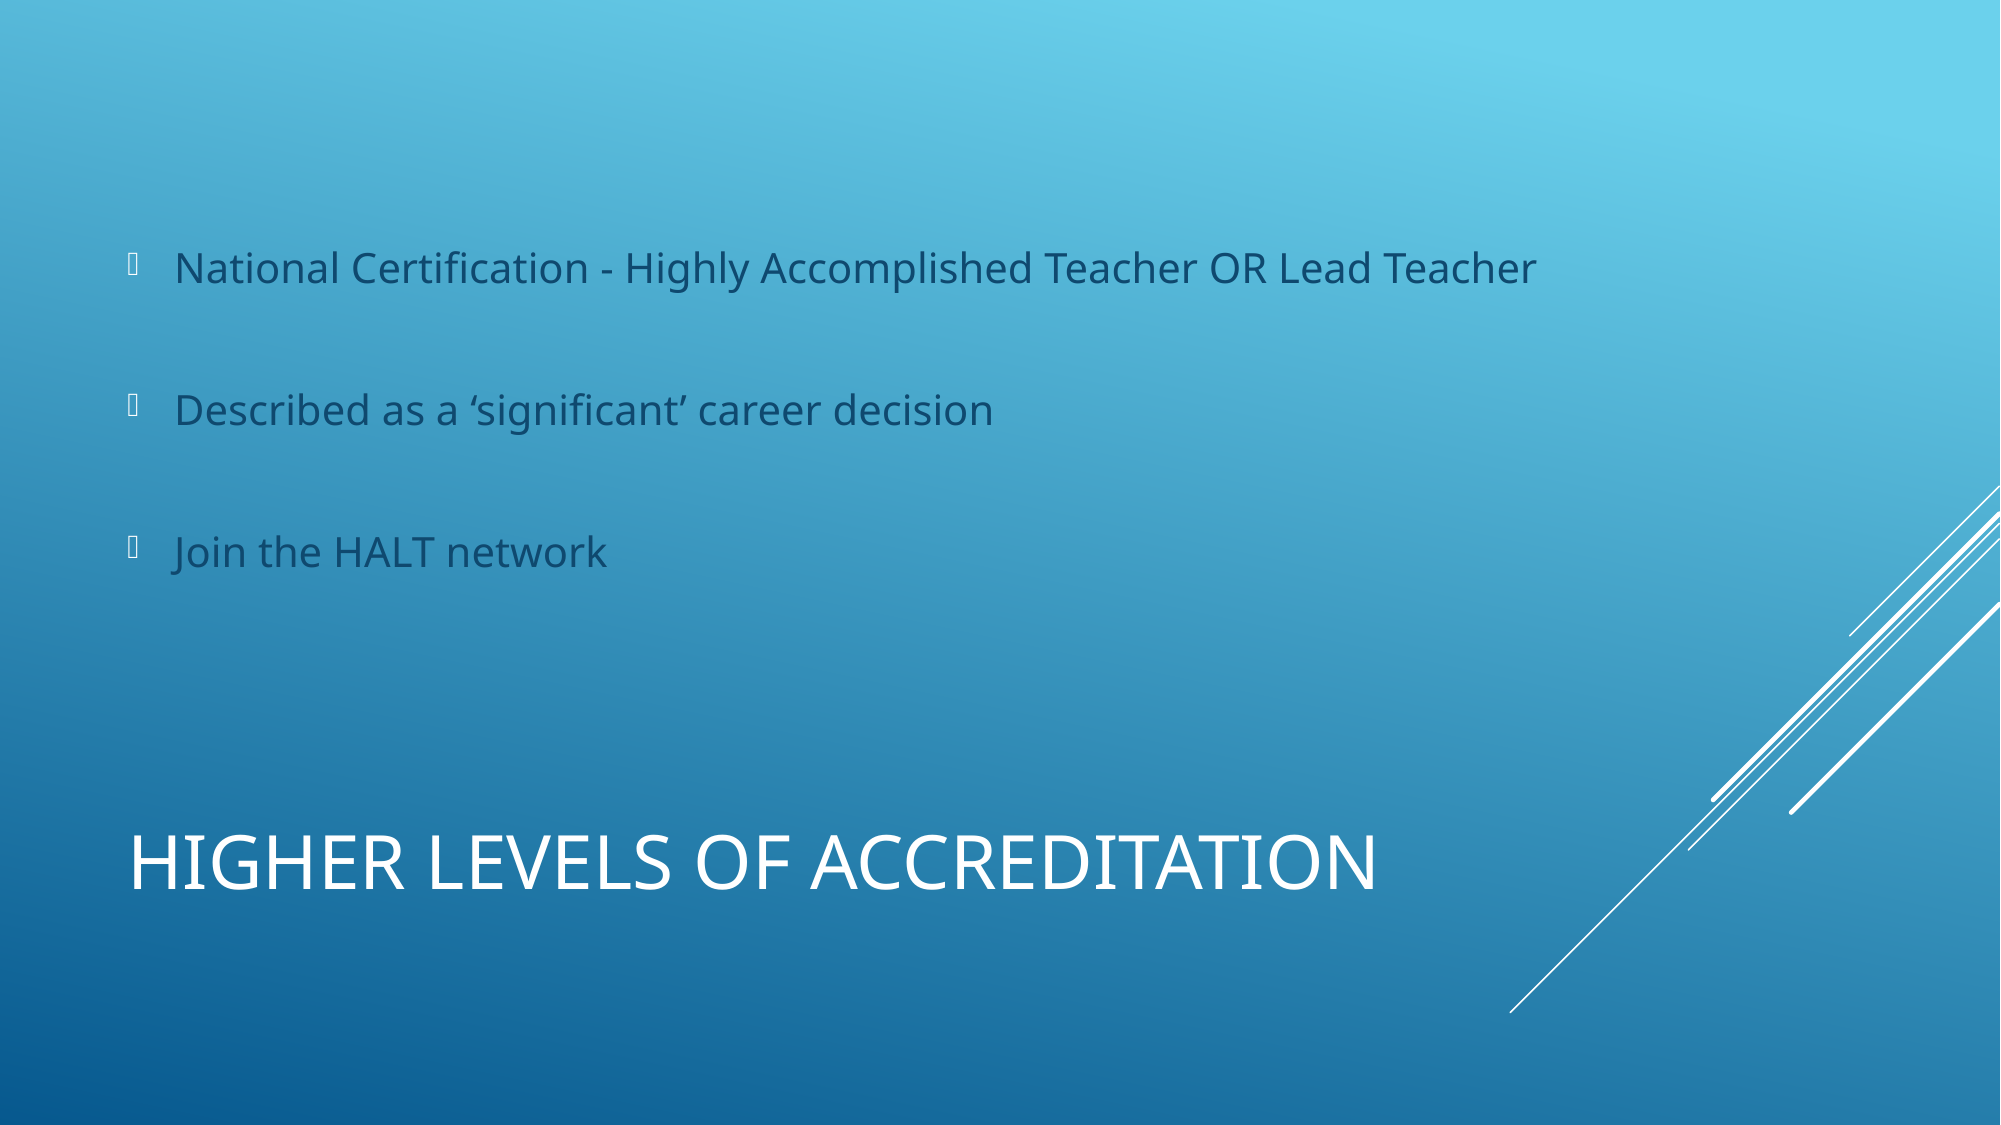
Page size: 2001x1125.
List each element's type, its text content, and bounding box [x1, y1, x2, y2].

title HIGHER LEVELS OF ACCREDITATION [112, 736, 1513, 984]
list National Certification - Highly Accomplished Teacher OR Lead Teacher Described as a ‘significant’ career decision Join the HALT network [112, 112, 1778, 706]
